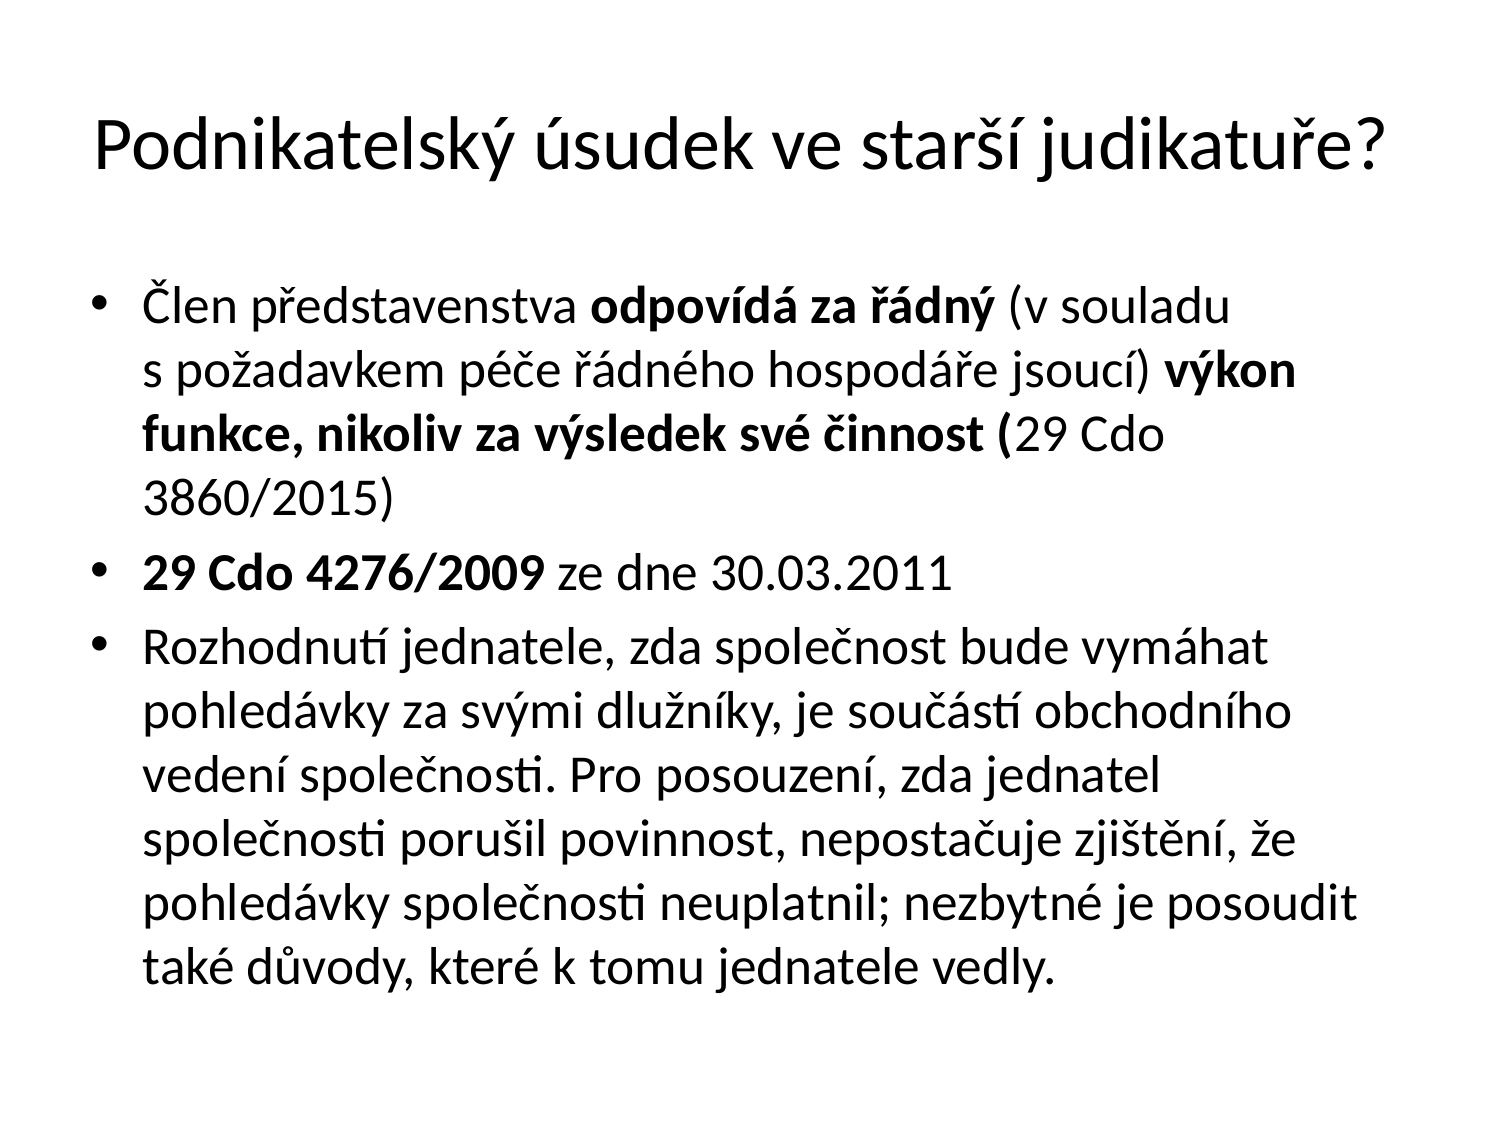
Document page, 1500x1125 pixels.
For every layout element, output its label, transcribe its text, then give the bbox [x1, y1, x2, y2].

title Podnikatelský úsudek ve starší judikatuře? [75, 45, 1425, 233]
list Člen představenstva odpovídá za řádný (v souladu s požadavkem péče řádného hospodáře jsoucí) výkon funkce, nikoliv za výsledek své činnost (29 Cdo 3860/2015) 29 Cdo 4276/2009 ze dne 30.03.2011 Rozhodnutí jednatele, zda společnost bude vymáhat pohledávky za svými dlužníky, je součástí obchodního vedení společnosti. Pro posouzení, zda jednatel společnosti porušil povinnost, nepostačuje zjištění, že pohledávky společnosti neuplatnil; nezbytné je posoudit také důvody, které k tomu jednatele vedly. [75, 262, 1425, 1005]
